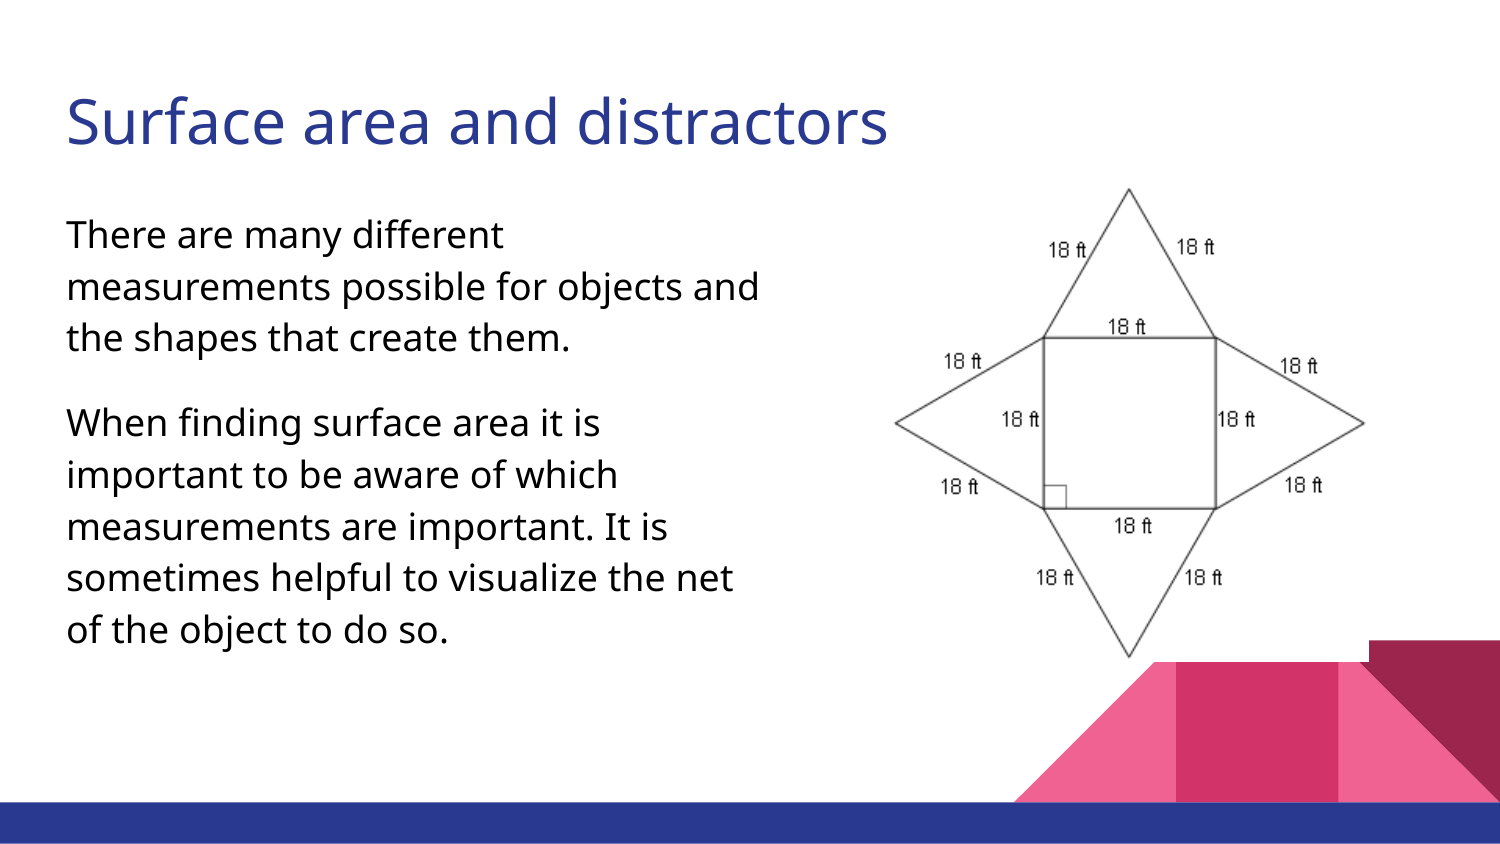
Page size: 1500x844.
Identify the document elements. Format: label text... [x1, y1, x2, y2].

picture [888, 181, 1370, 662]
list There are many different measurements possible for objects and the shapes that create them. When finding surface area it is important to be aware of which measurements are important. It is sometimes helpful to visualize the net of the object to do so. [51, 189, 780, 750]
title Surface area and distractors [51, 67, 1449, 167]
